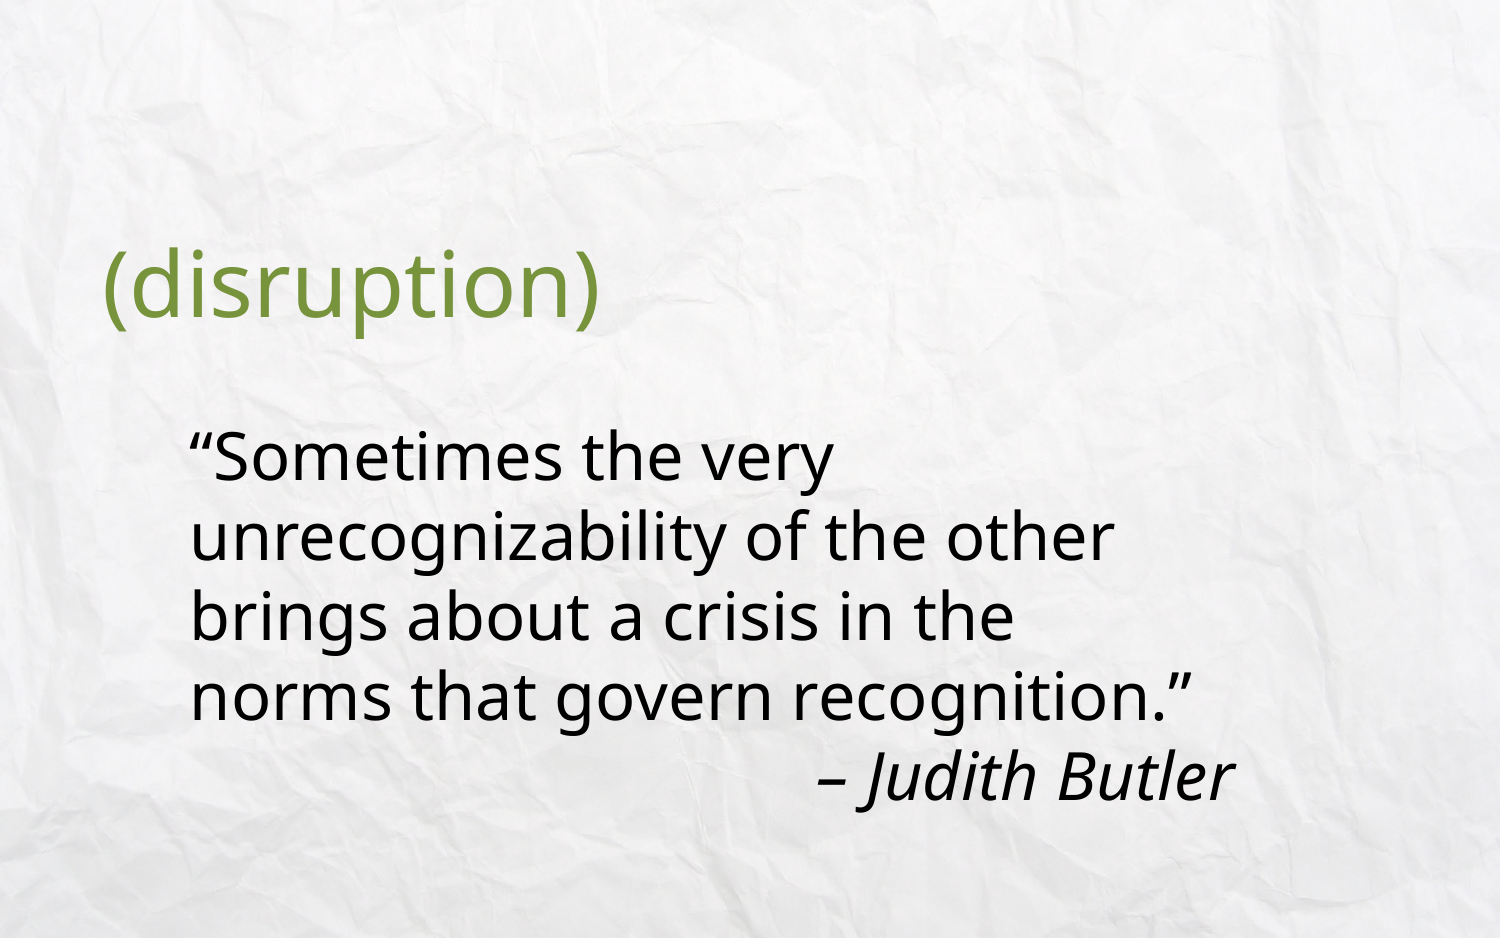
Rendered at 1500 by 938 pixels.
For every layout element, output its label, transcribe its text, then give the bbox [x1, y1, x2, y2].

text_box “Sometimes the very unrecognizability of the other brings about a crisis in the norms that govern recognition.” – Judith Butler [174, 406, 1250, 871]
text_box (disruption) [87, 218, 738, 344]
